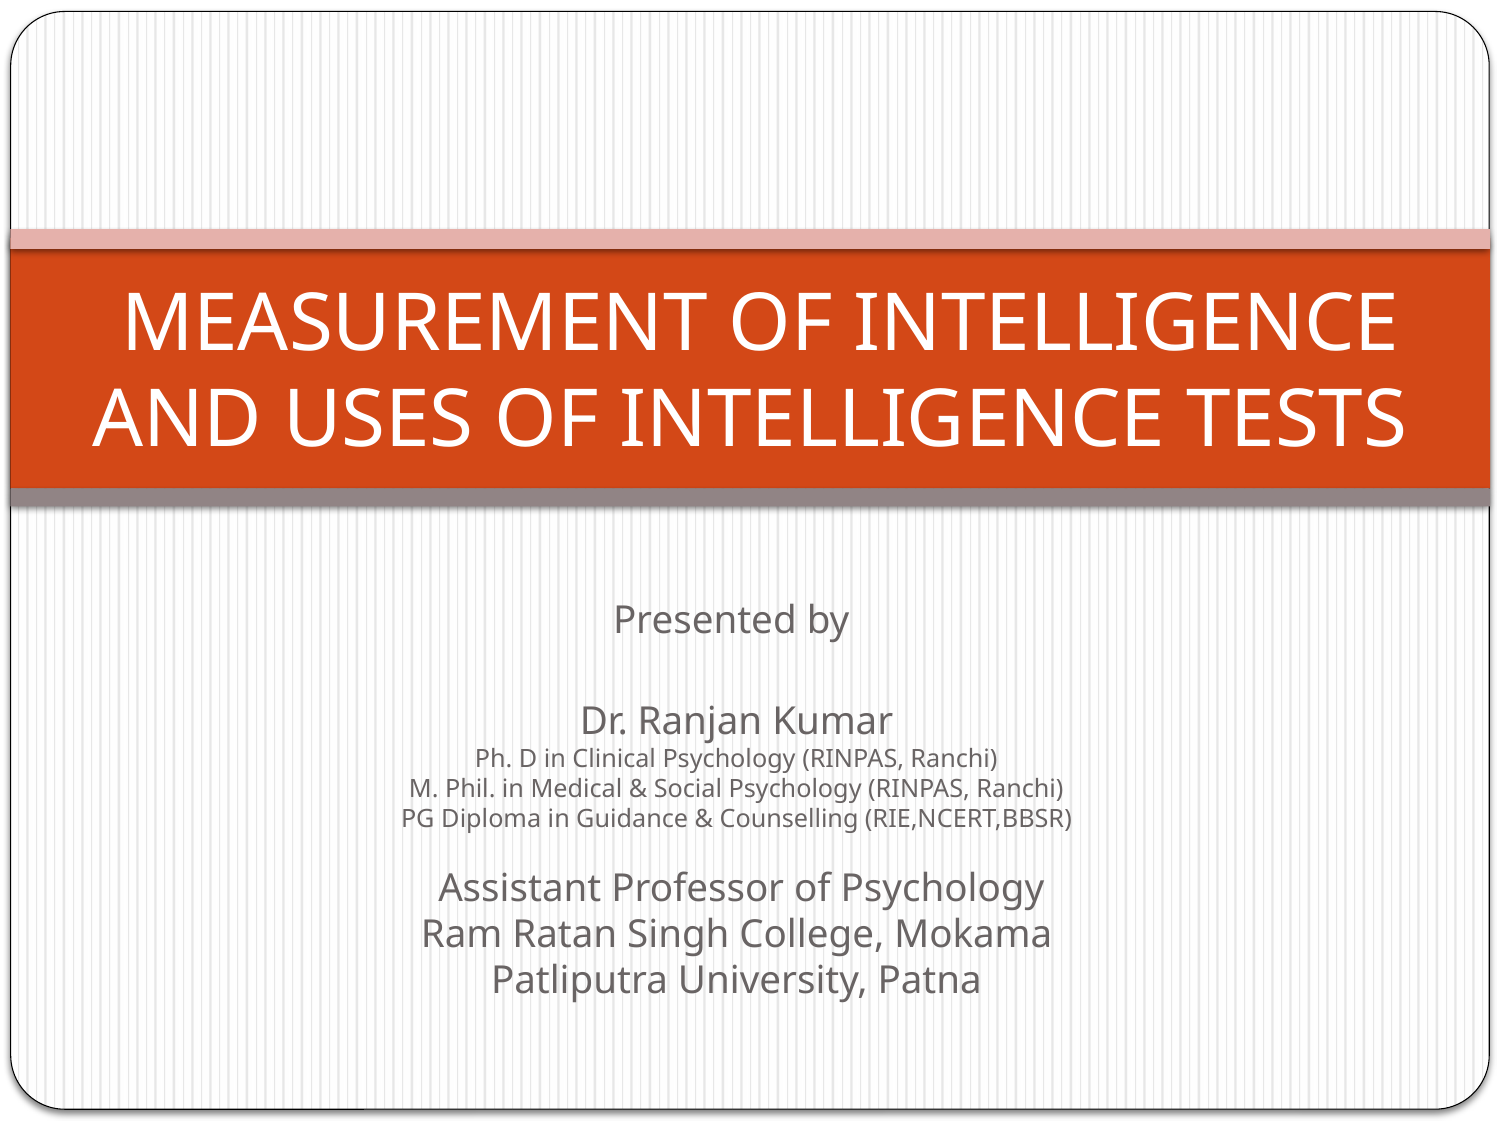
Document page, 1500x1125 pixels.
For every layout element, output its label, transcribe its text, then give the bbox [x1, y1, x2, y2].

subtitle Presented by Dr. Ranjan Kumar Ph. D in Clinical Psychology (RINPAS, Ranchi) M. Phil. in Medical & Social Psychology (RINPAS, Ranchi) PG Diploma in Guidance & Counselling (RIE,NCERT,BBSR) Assistant Professor of Psychology Ram Ratan Singh College, Mokama Patliputra University, Patna [0, 587, 1475, 1013]
title MEASUREMENT OF INTELLIGENCE AND USES OF INTELLIGENCE TESTS [75, 249, 1425, 492]
